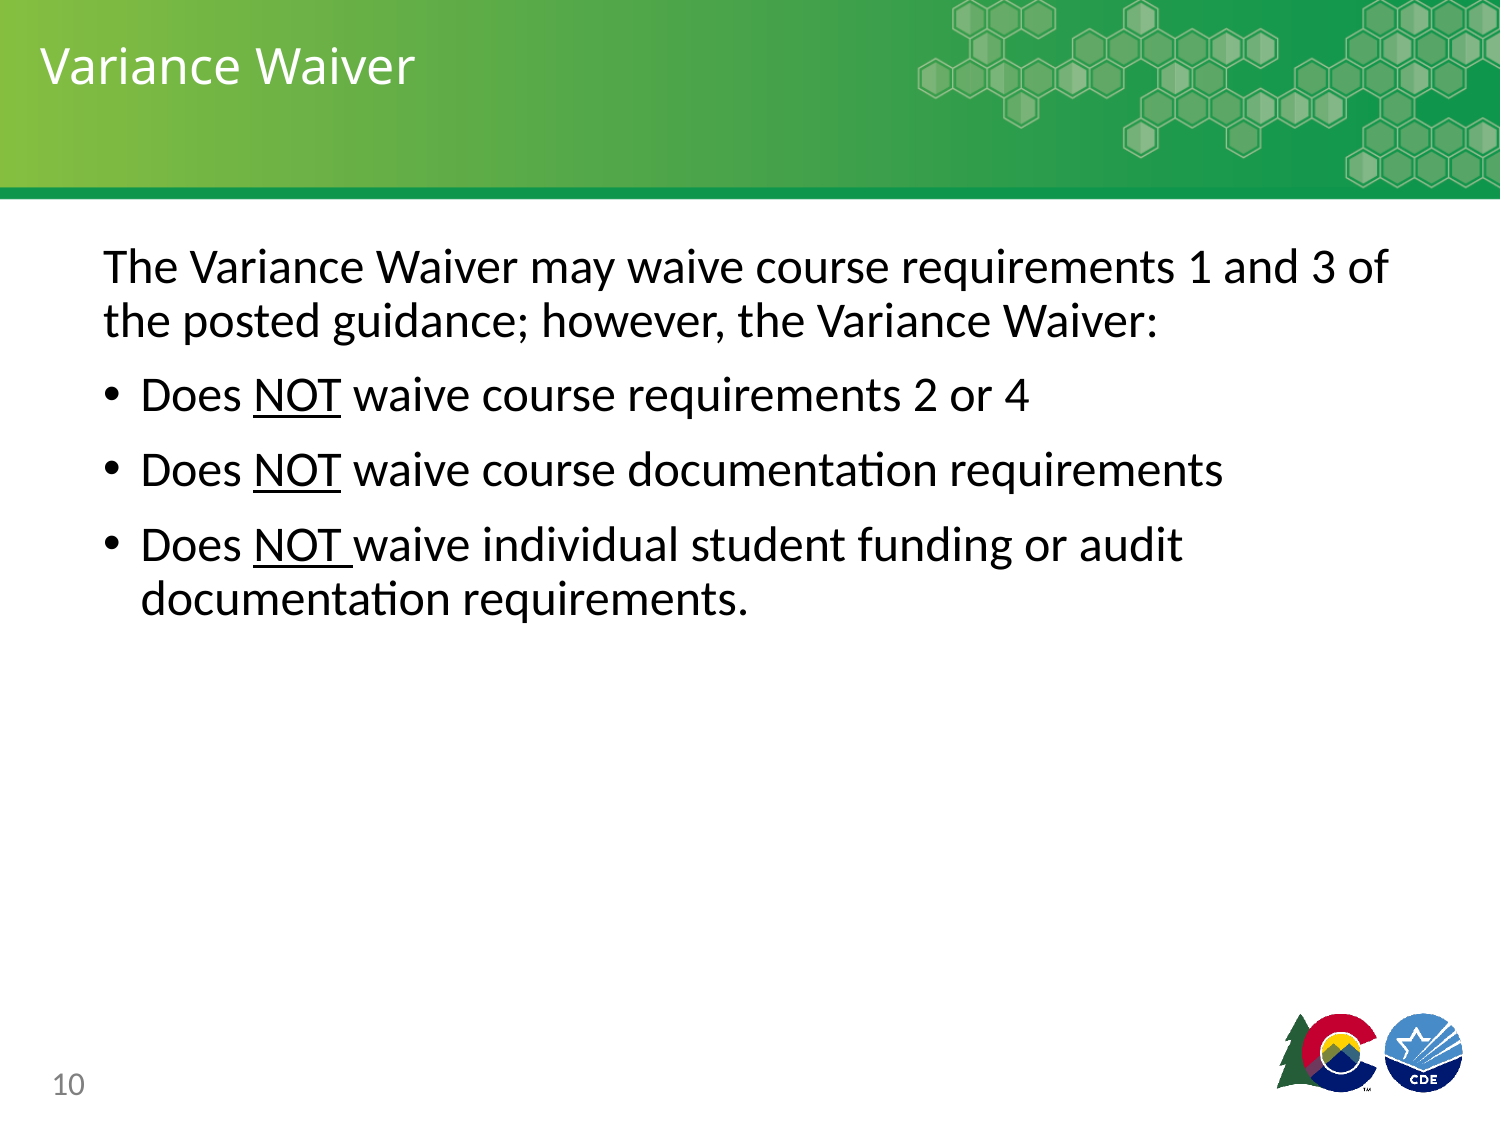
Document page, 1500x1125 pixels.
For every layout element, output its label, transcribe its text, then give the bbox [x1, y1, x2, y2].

list The Variance Waiver may waive course requirements 1 and 3 of the posted guidance; however, the Variance Waiver: Does NOT waive course requirements 2 or 4 Does NOT waive course documentation requirements Does NOT waive individual student funding or audit documentation requirements. [103, 239, 1397, 1002]
slide_number 10 [36, 1054, 375, 1115]
picture [0, 0, 1500, 200]
title Variance Waiver [40, 41, 1038, 166]
picture [1275, 1012, 1463, 1093]
